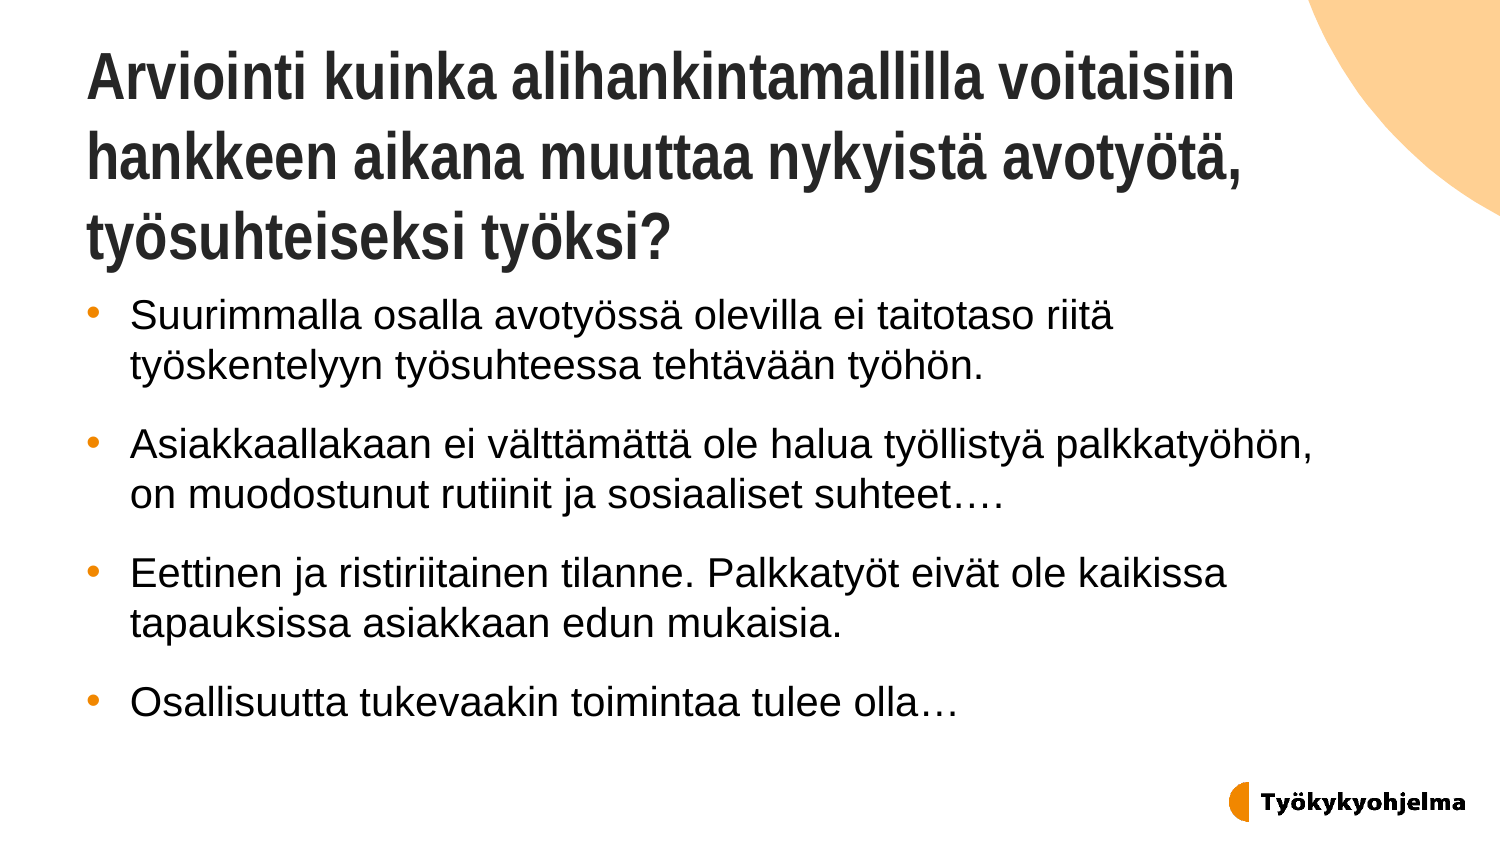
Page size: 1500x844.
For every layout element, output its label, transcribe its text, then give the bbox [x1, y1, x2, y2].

picture [1222, 776, 1476, 827]
title Arviointi kuinka alihankintamallilla voitaisiin hankkeen aikana muuttaa nykyistä avotyötä, työsuhteiseksi työksi? [70, 38, 1341, 281]
list Suurimmalla osalla avotyössä olevilla ei taitotaso riitä työskentelyyn työsuhteessa tehtävään työhön. Asiakkaallakaan ei välttämättä ole halua työllistyä palkkatyöhön, on muodostunut rutiinit ja sosiaaliset suhteet…. Eettinen ja ristiriitainen tilanne. Palkkatyöt eivät ole kaikissa tapauksissa asiakkaan edun mukaisia. Osallisuutta tukevaakin toimintaa tulee olla… [70, 281, 1341, 788]
